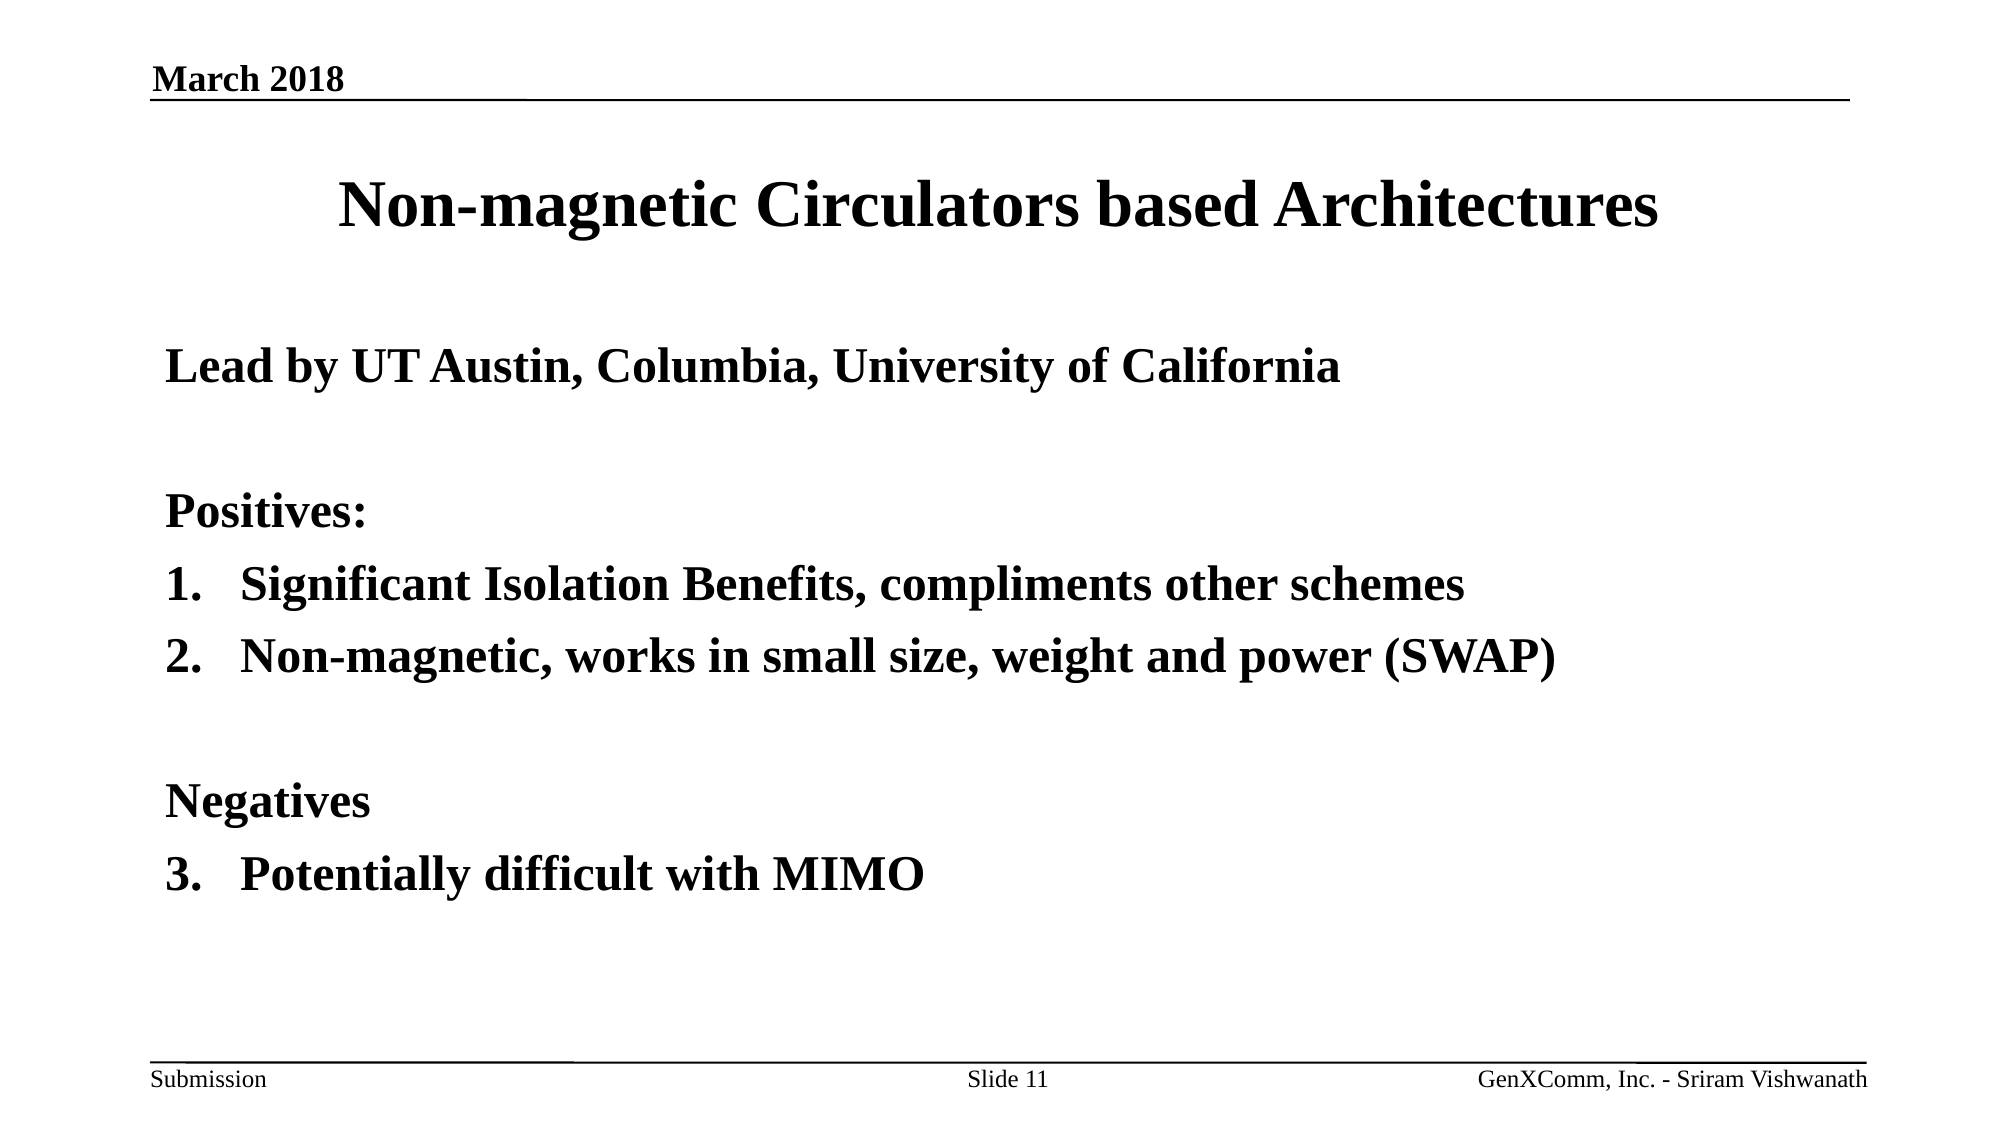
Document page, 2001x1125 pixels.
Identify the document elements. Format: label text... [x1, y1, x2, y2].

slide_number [152, 54, 563, 100]
footer GenXComm, Inc. - Sriram Vishwanath [1171, 1061, 1869, 1093]
list Lead by UT Austin, Columbia, University of California Positives: Significant Isolation Benefits, compliments other schemes Non-magnetic, works in small size, weight and power (SWAP) Negatives Potentially difficult with MIMO [149, 324, 1850, 1000]
slide_number Slide 11 [950, 1061, 1067, 1123]
title Non-magnetic Circulators based Architectures [149, 112, 1850, 288]
